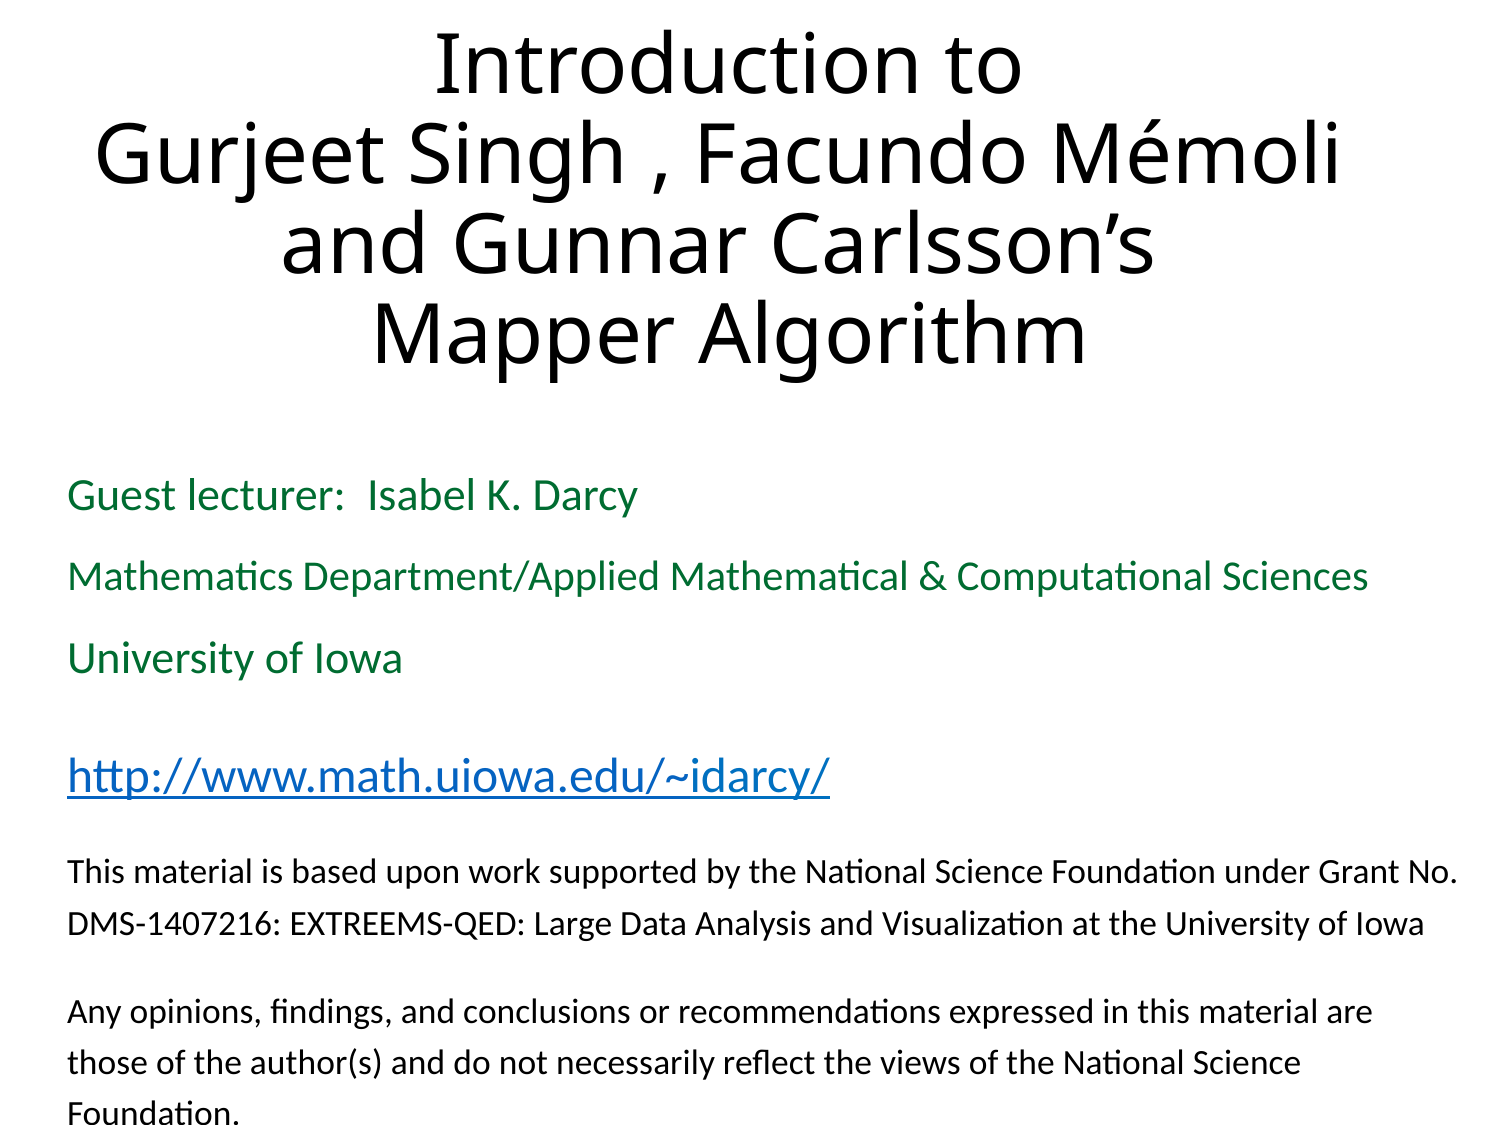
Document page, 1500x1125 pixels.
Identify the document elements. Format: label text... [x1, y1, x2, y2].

subtitle Guest lecturer: Isabel K. Darcy Mathematics Department/Applied Mathematical & Computational Sciences University of Iowa http://www.math.uiowa.edu/~idarcy/ This material is based upon work supported by the National Science Foundation under Grant No. DMS-1407216: EXTREEMS-QED: Large Data Analysis and Visualization at the University of Iowa Any opinions, findings, and conclusions or recommendations expressed in this material are those of the author(s) and do not necessarily reflect the views of the National Science Foundation. [52, 462, 1477, 1125]
title Introduction to Gurjeet Singh , Facundo Mémoli and Gunnar Carlsson’s Mapper Algorithm [36, 110, 1424, 389]
